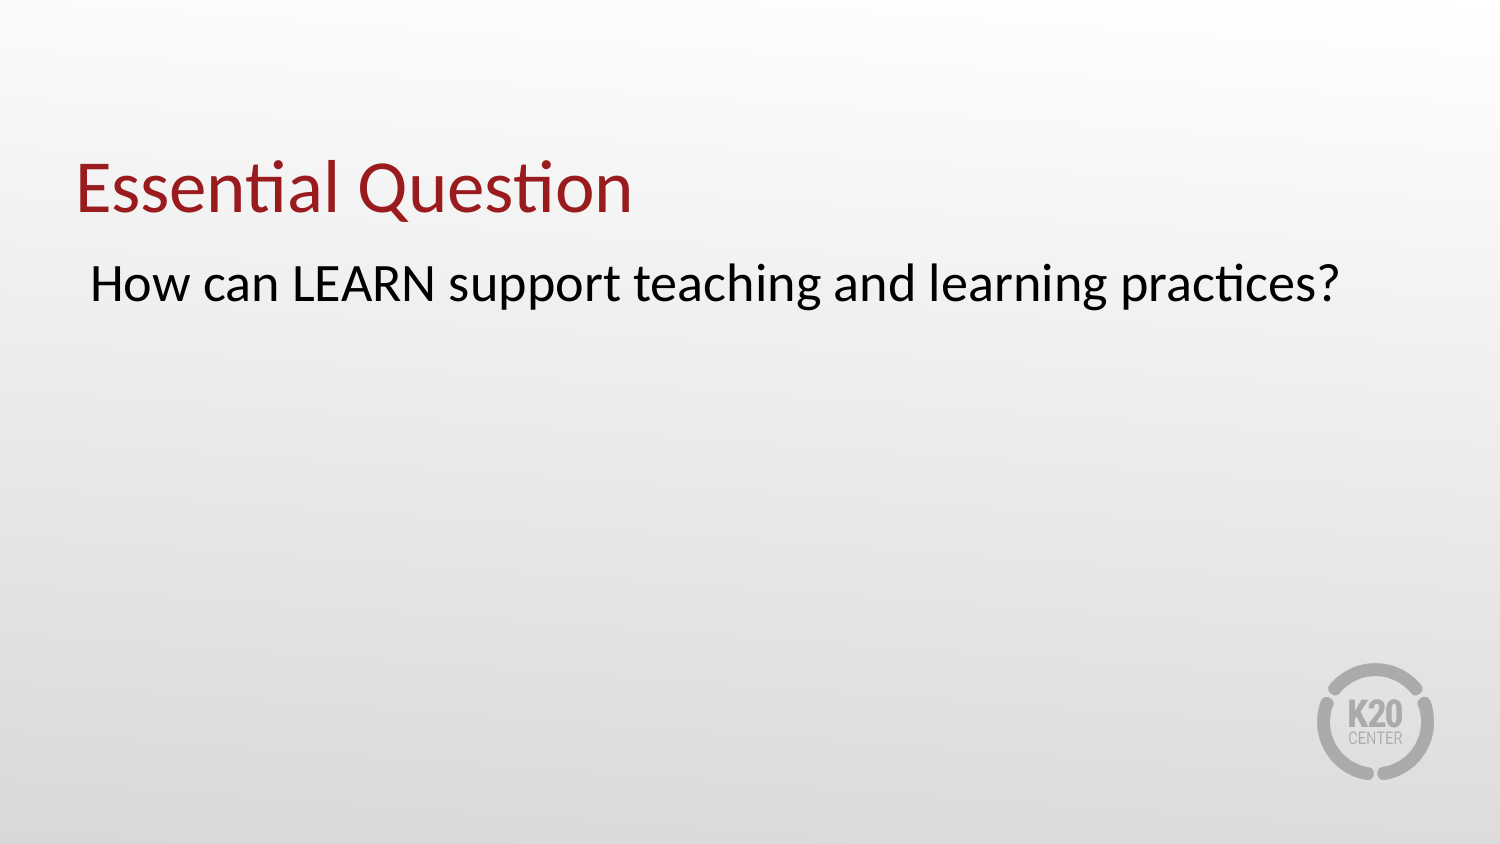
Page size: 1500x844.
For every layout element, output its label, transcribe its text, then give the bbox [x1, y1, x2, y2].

title Essential Question [75, 86, 1425, 228]
list How can LEARN support teaching and learning practices? [75, 239, 1425, 780]
picture [1300, 646, 1451, 797]
